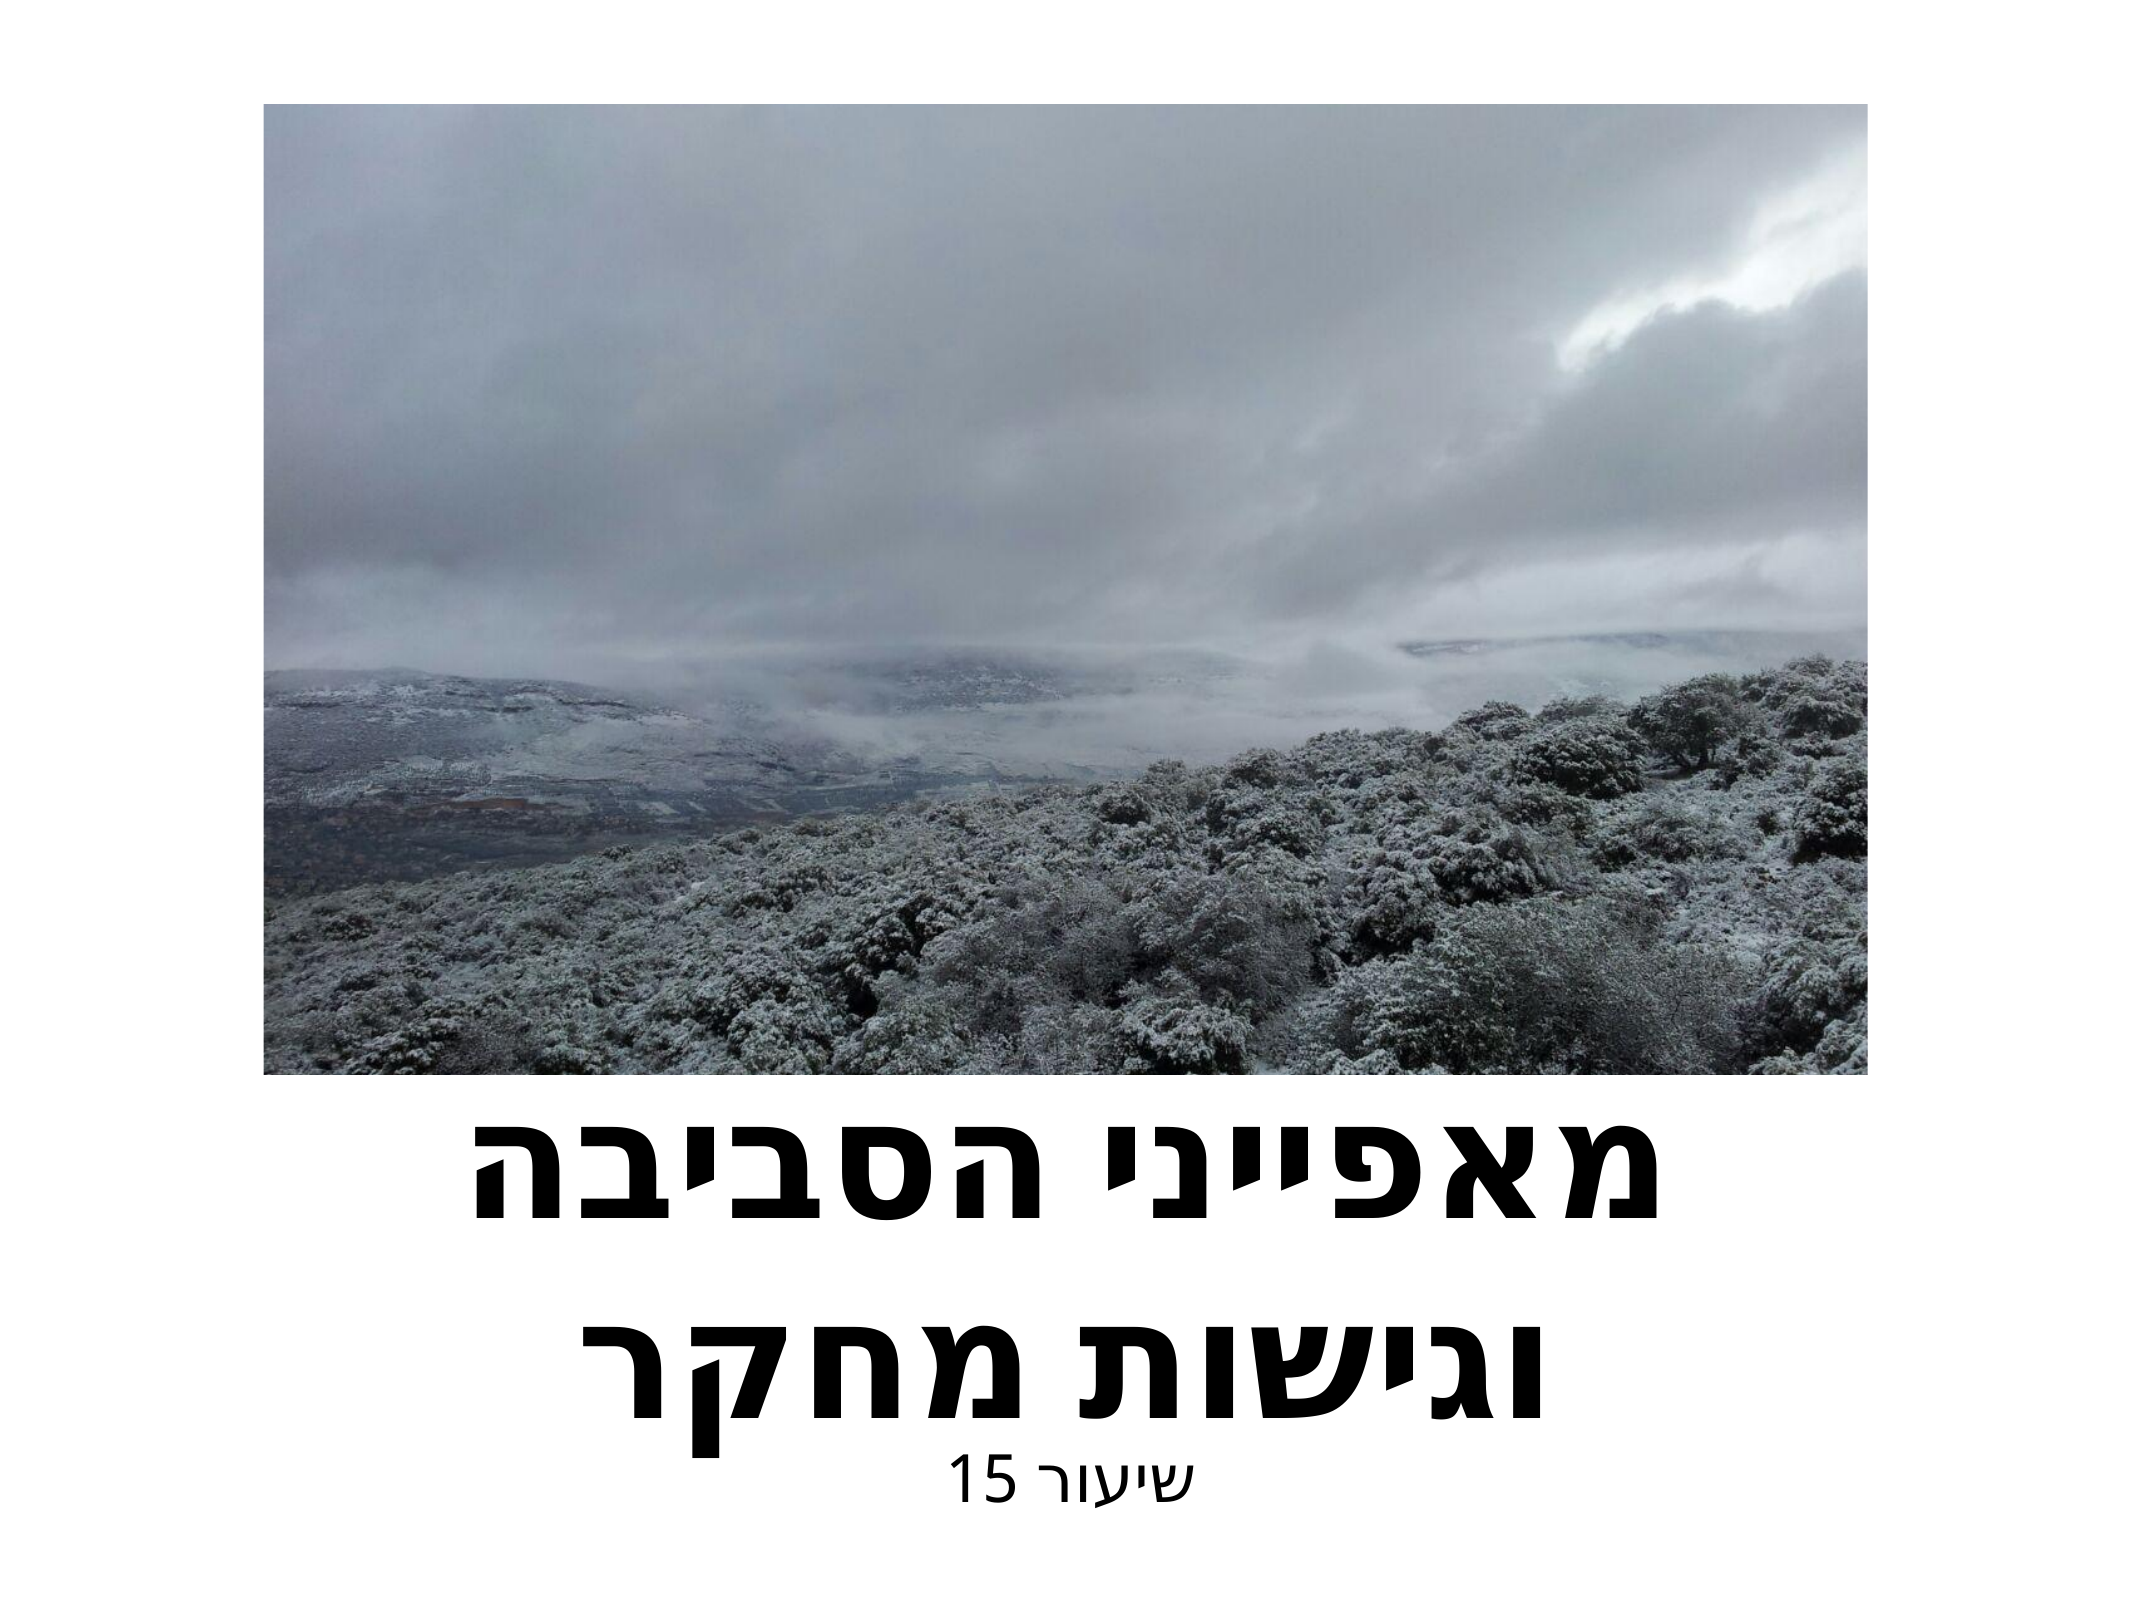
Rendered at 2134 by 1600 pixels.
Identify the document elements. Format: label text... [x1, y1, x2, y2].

title מאפייני הסביבה וגישות מחקר [208, 1227, 1925, 1461]
list שיעור 15 [212, 1427, 1930, 1600]
picture [263, 103, 1868, 1076]
